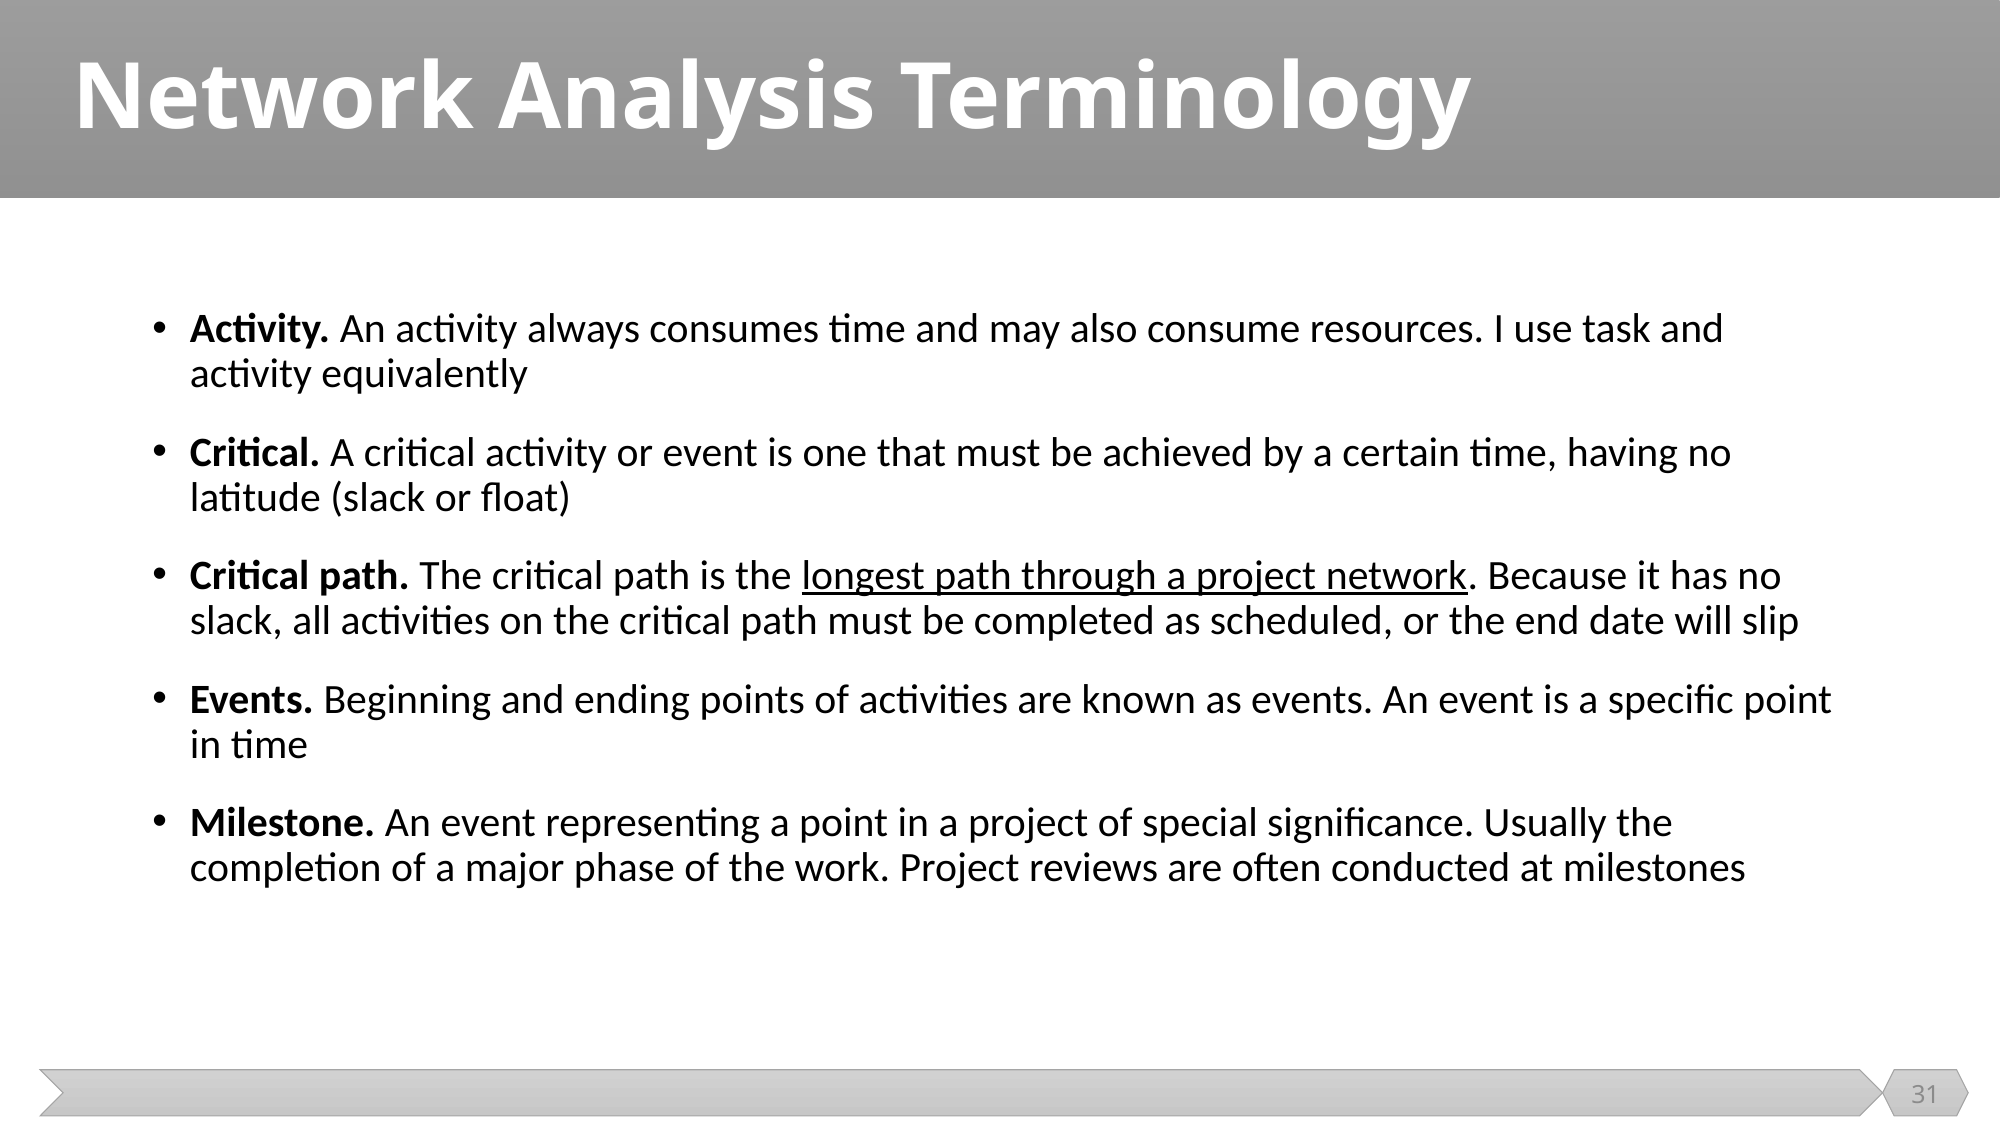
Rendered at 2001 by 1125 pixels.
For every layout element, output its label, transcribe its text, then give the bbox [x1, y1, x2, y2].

title Network Analysis Terminology [56, 0, 1969, 199]
slide_number 31 [1882, 1065, 1969, 1125]
list Activity. An activity always consumes time and may also consume resources. I use task and activity equivalently Critical. A critical activity or event is one that must be achieved by a certain time, having no latitude (slack or float) Critical path. The critical path is the longest path through a project network. Because it has no slack, all activities on the critical path must be completed as scheduled, or the end date will slip Events. Beginning and ending points of activities are known as events. An event is a specific point in time Milestone. An event representing a point in a project of special significance. Usually the completion of a major phase of the work. Project reviews are often conducted at milestones [137, 299, 1863, 1014]
